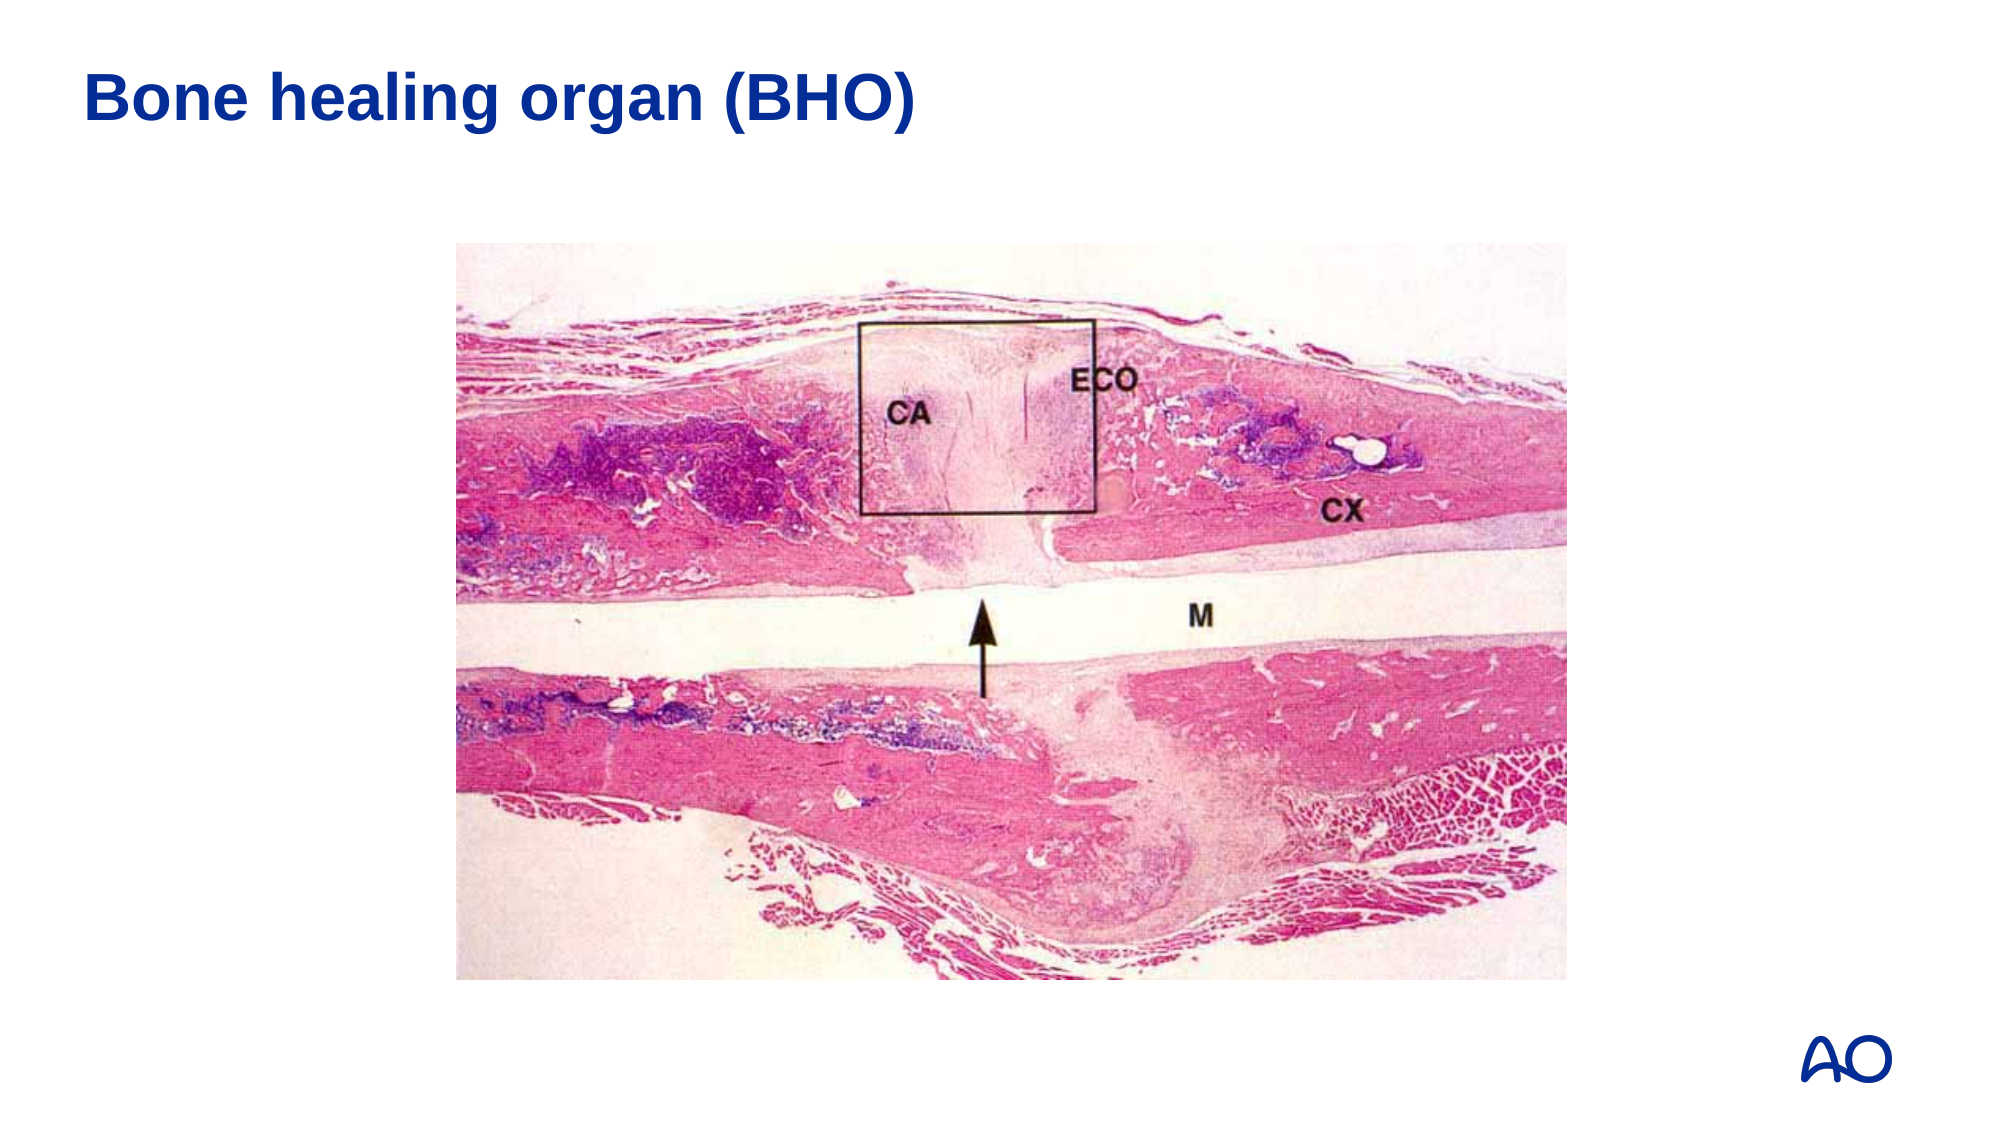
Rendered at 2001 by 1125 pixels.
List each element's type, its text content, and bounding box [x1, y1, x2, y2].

picture [1801, 1035, 1892, 1083]
picture [456, 243, 1568, 981]
title Bone healing organ (BHO) [83, 62, 1894, 213]
